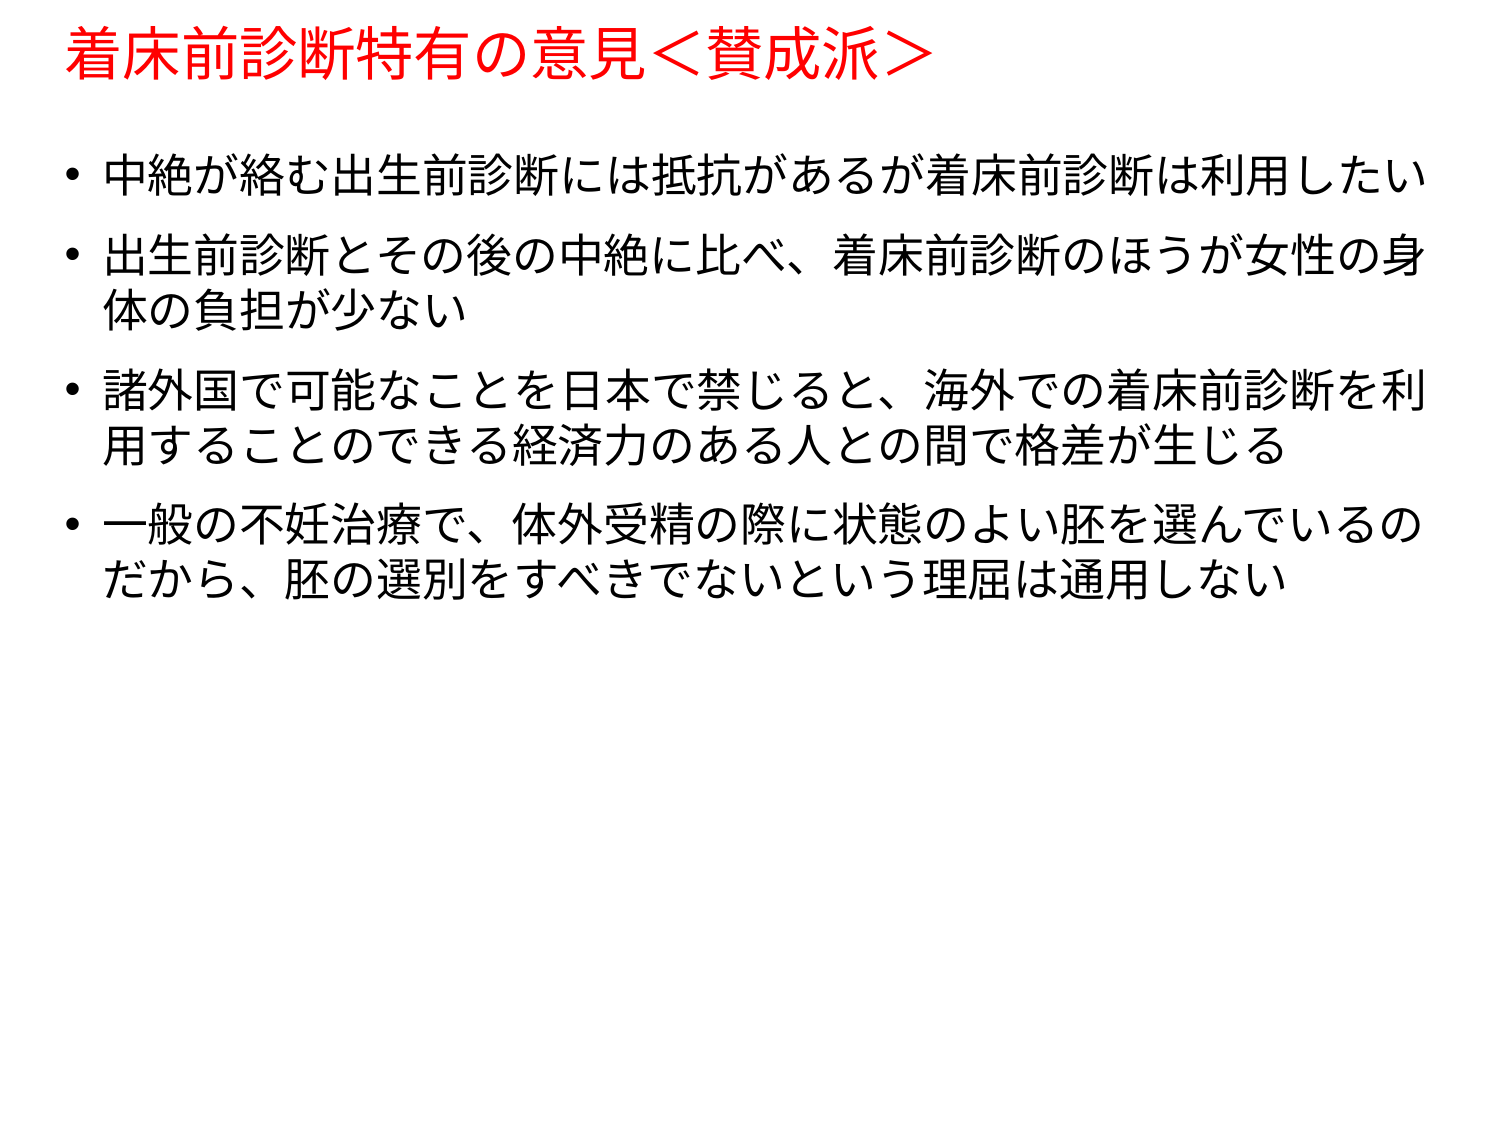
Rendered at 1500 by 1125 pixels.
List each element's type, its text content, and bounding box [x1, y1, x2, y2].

title 着床前診断特有の意見＜賛成派＞ [49, 11, 1409, 103]
list 中絶が絡む出生前診断には抵抗があるが着床前診断は利用したい 出生前診断とその後の中絶に比べ、着床前診断のほうが女性の身体の負担が少ない 諸外国で可能なことを日本で禁じると、海外での着床前診断を利用することのできる経済力のある人との間で格差が生じる 一般の不妊治療で、体外受精の際に状態のよい胚を選んでいるのだから、胚の選別をすべきでないという理屈は通用しない [49, 138, 1480, 667]
